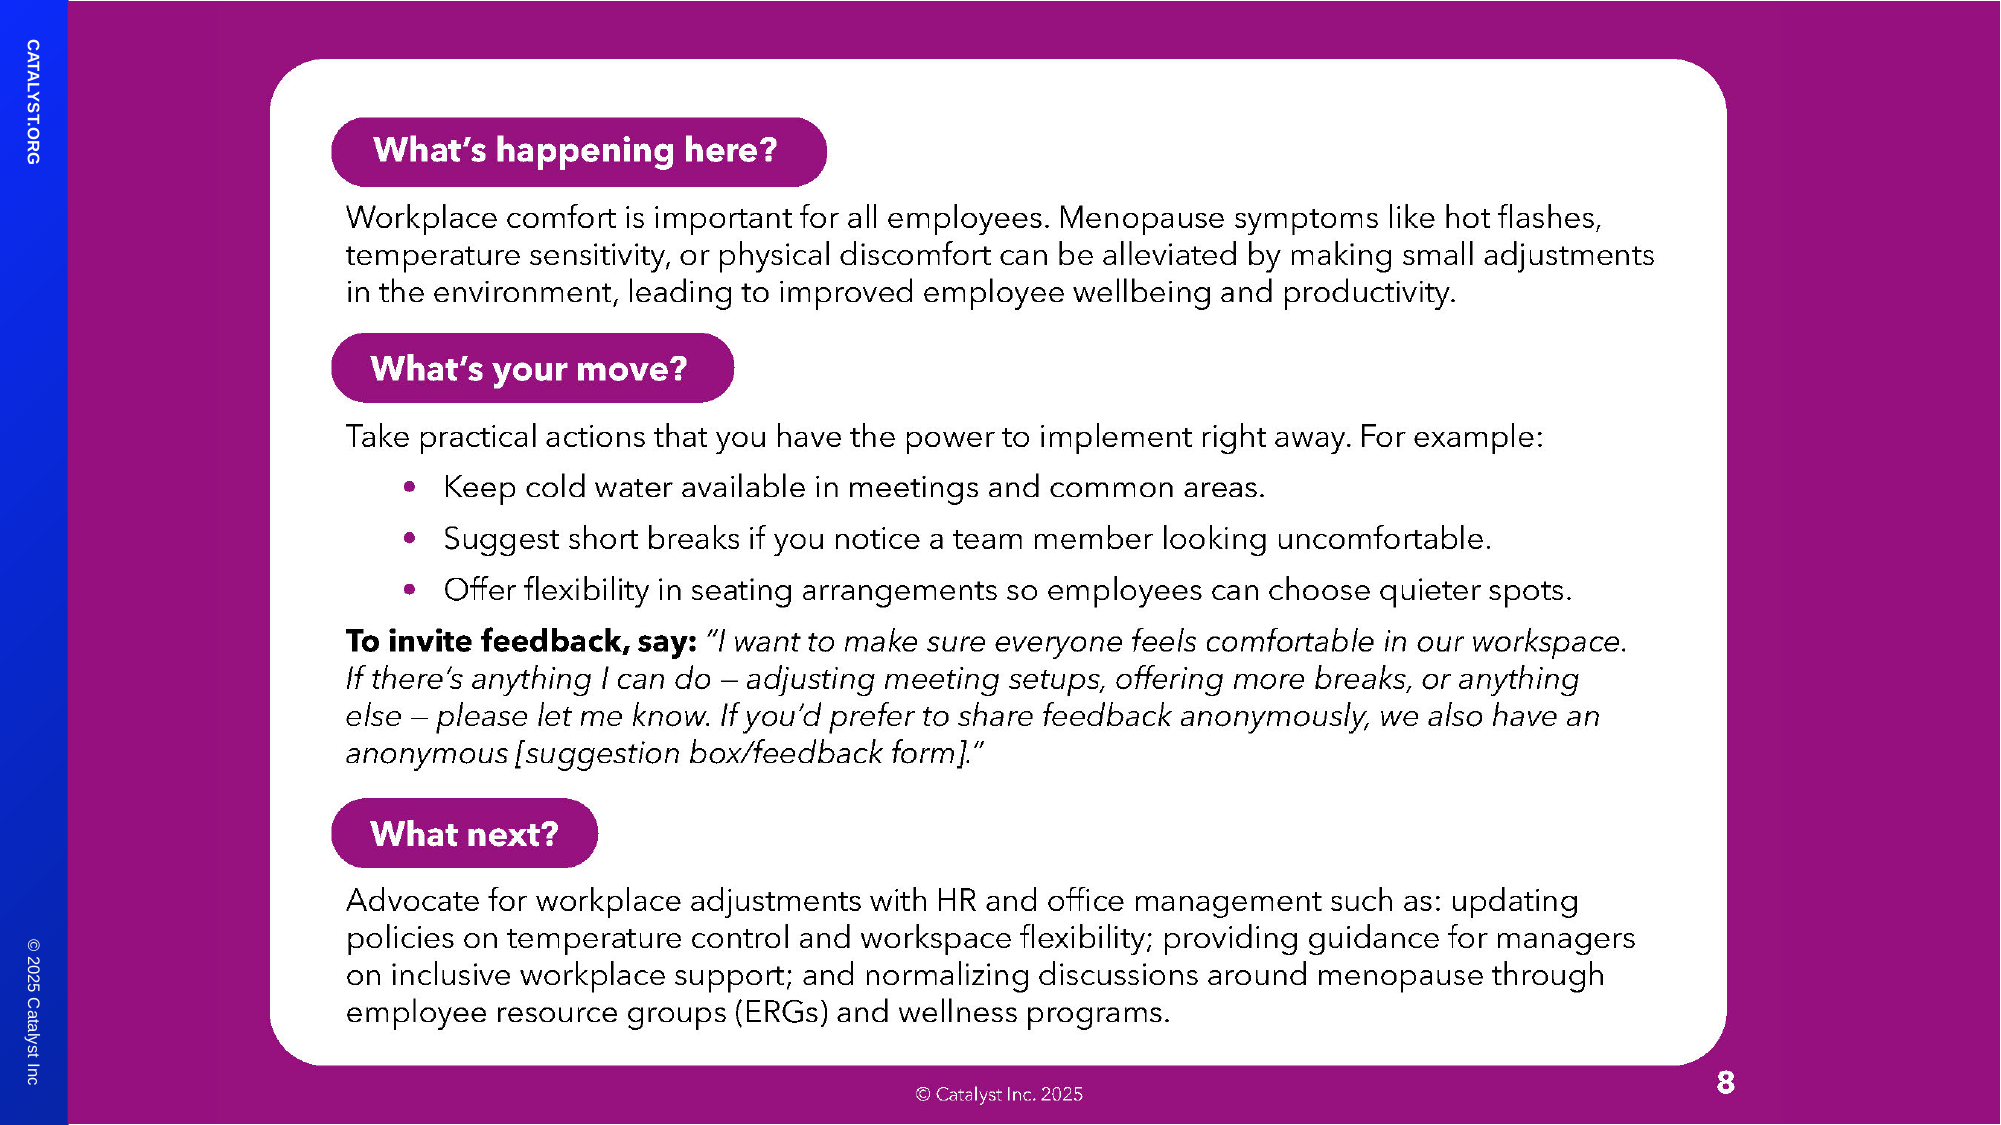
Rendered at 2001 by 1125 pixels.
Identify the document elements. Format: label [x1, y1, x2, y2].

text_box [67, 1, 2000, 1124]
picture [218, 4, 1782, 1121]
